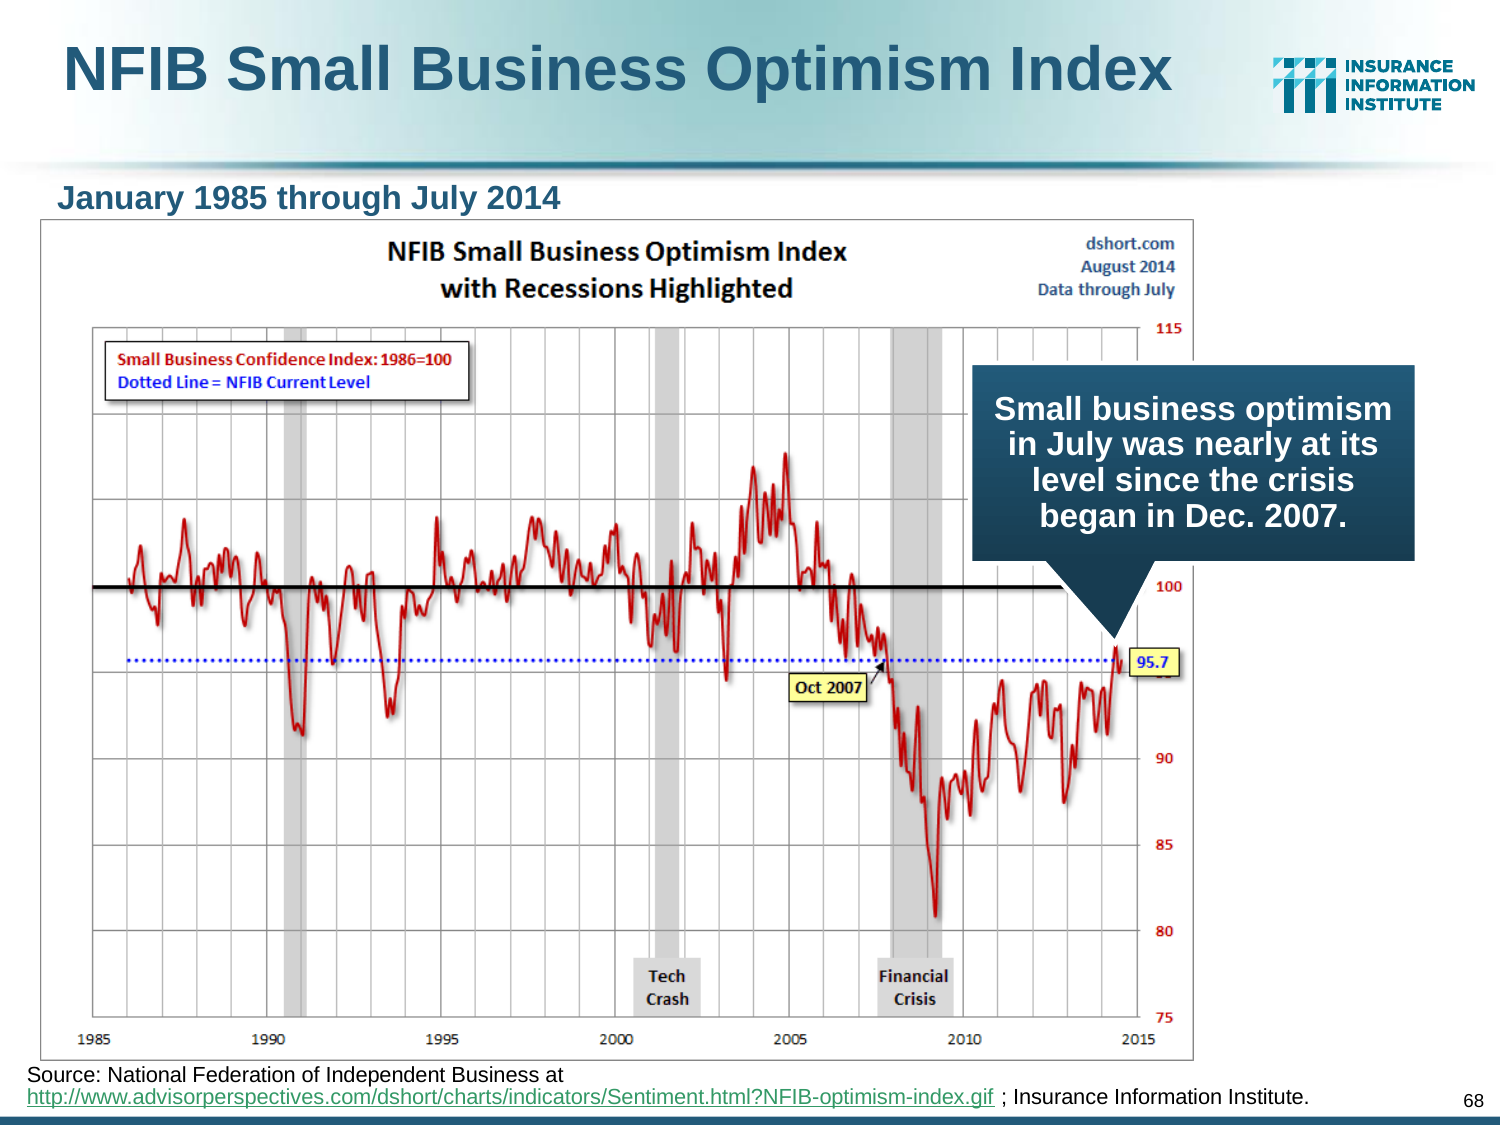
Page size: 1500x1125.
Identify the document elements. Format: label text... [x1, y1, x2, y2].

text_box January 1985 through July 2014 [56, 180, 1406, 217]
slide_number 68 [1410, 1091, 1485, 1112]
picture [40, 219, 1194, 1061]
text_box Source: National Federation of Independent Business at http://www.advisorperspectives.com/dshort/charts/indicators/Sentiment.html?NFIB-optimism-index.gif ; Insurance Information Institute. [0, 1064, 1434, 1125]
picture [0, 0, 1500, 189]
text_box NFIB Small Business Optimism Index [56, 0, 1271, 142]
text_box Small business optimism in July was nearly at its level since the crisis began in Dec. 2007. [1199, 362, 1418, 564]
